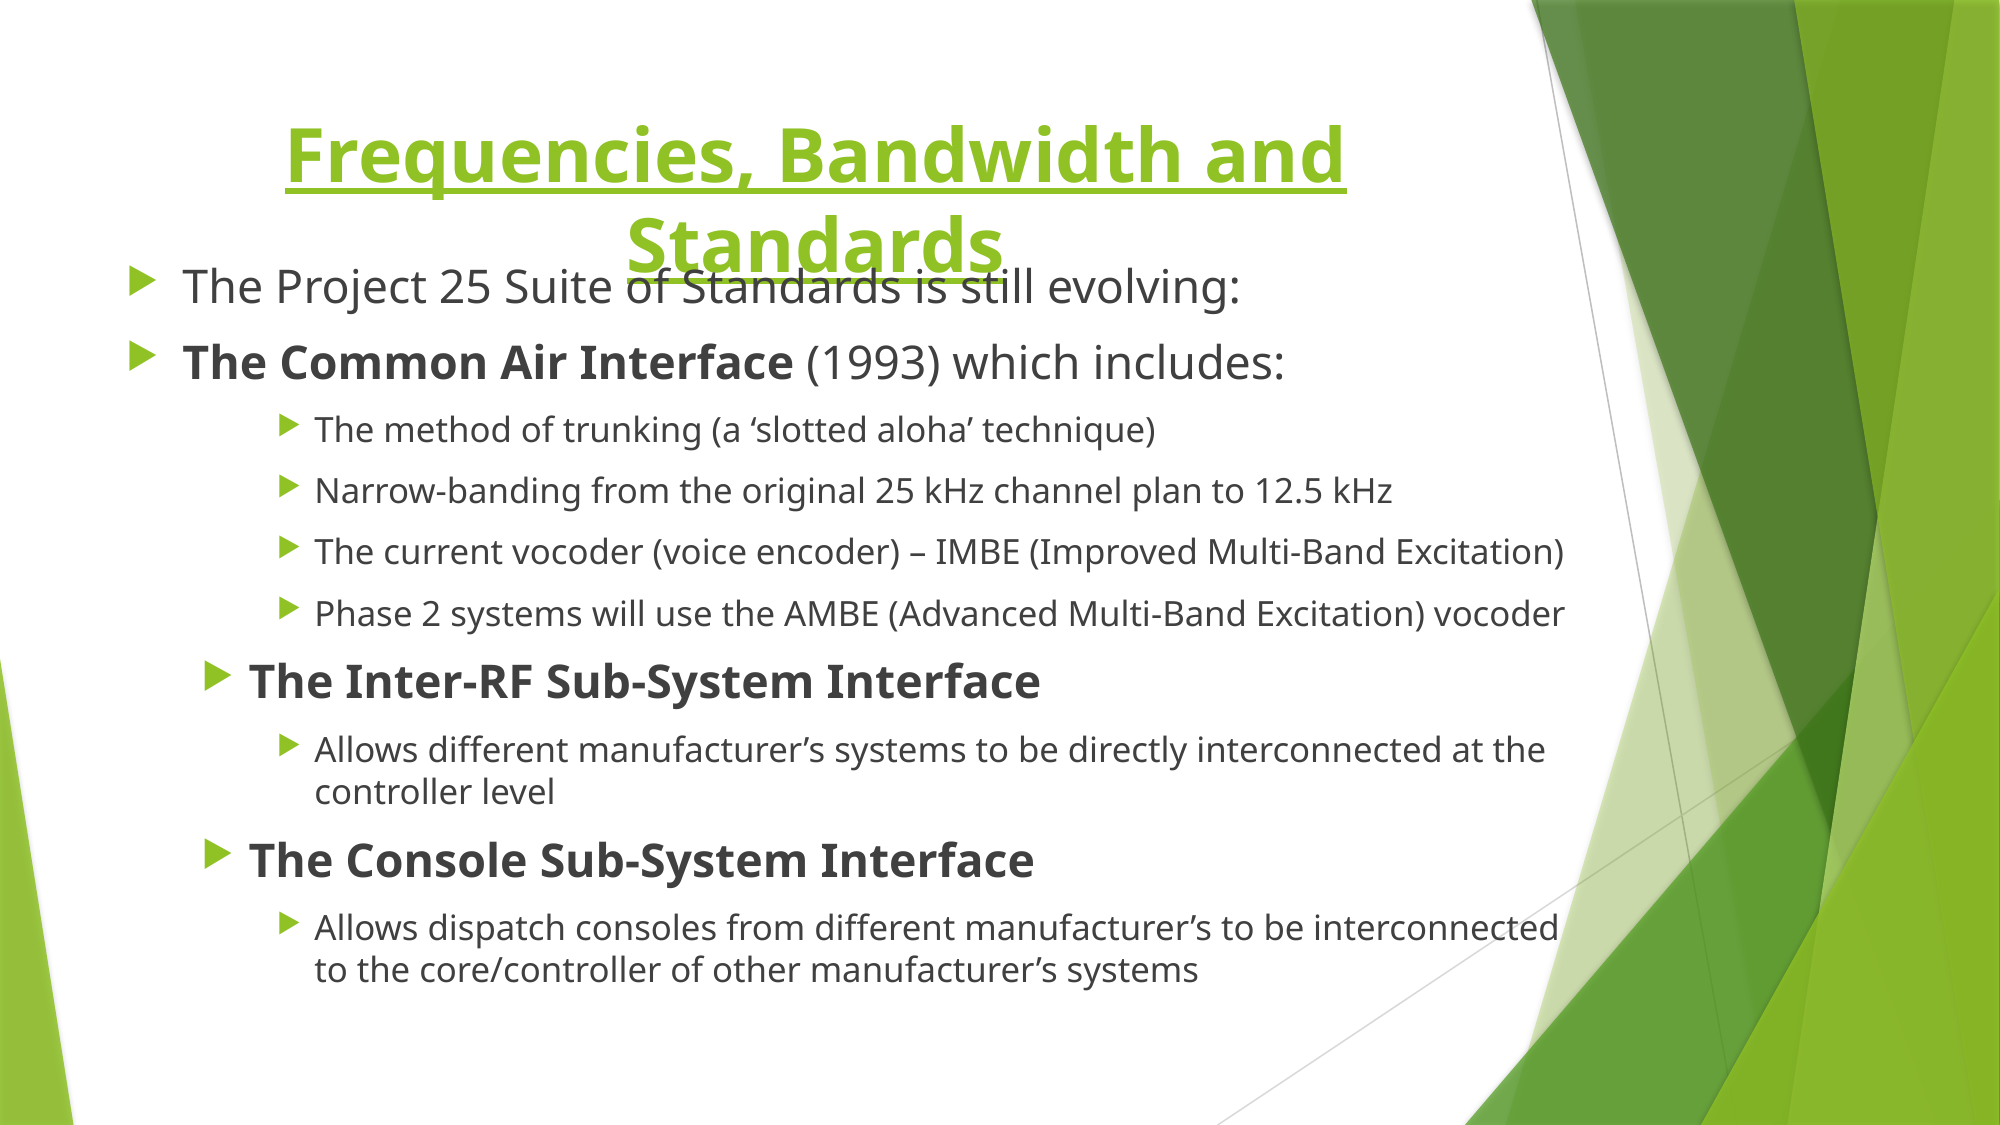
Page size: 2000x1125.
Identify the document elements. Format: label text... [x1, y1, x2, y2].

title Frequencies, Bandwidth and Standards [111, 99, 1521, 249]
list The Project 25 Suite of Standards is still evolving: The Common Air Interface (1993) which includes: The method of trunking (a ‘slotted aloha’ technique) Narrow-banding from the original 25 kHz channel plan to 12.5 kHz The current vocoder (voice encoder) – IMBE (Improved Multi-Band Excitation) Phase 2 systems will use the AMBE (Advanced Multi-Band Excitation) vocoder The Inter-RF Sub-System Interface Allows different manufacturer’s systems to be directly interconnected at the controller level The Console Sub-System Interface Allows dispatch consoles from different manufacturer’s to be interconnected to the core/controller of other manufacturer’s systems [111, 249, 1613, 1063]
